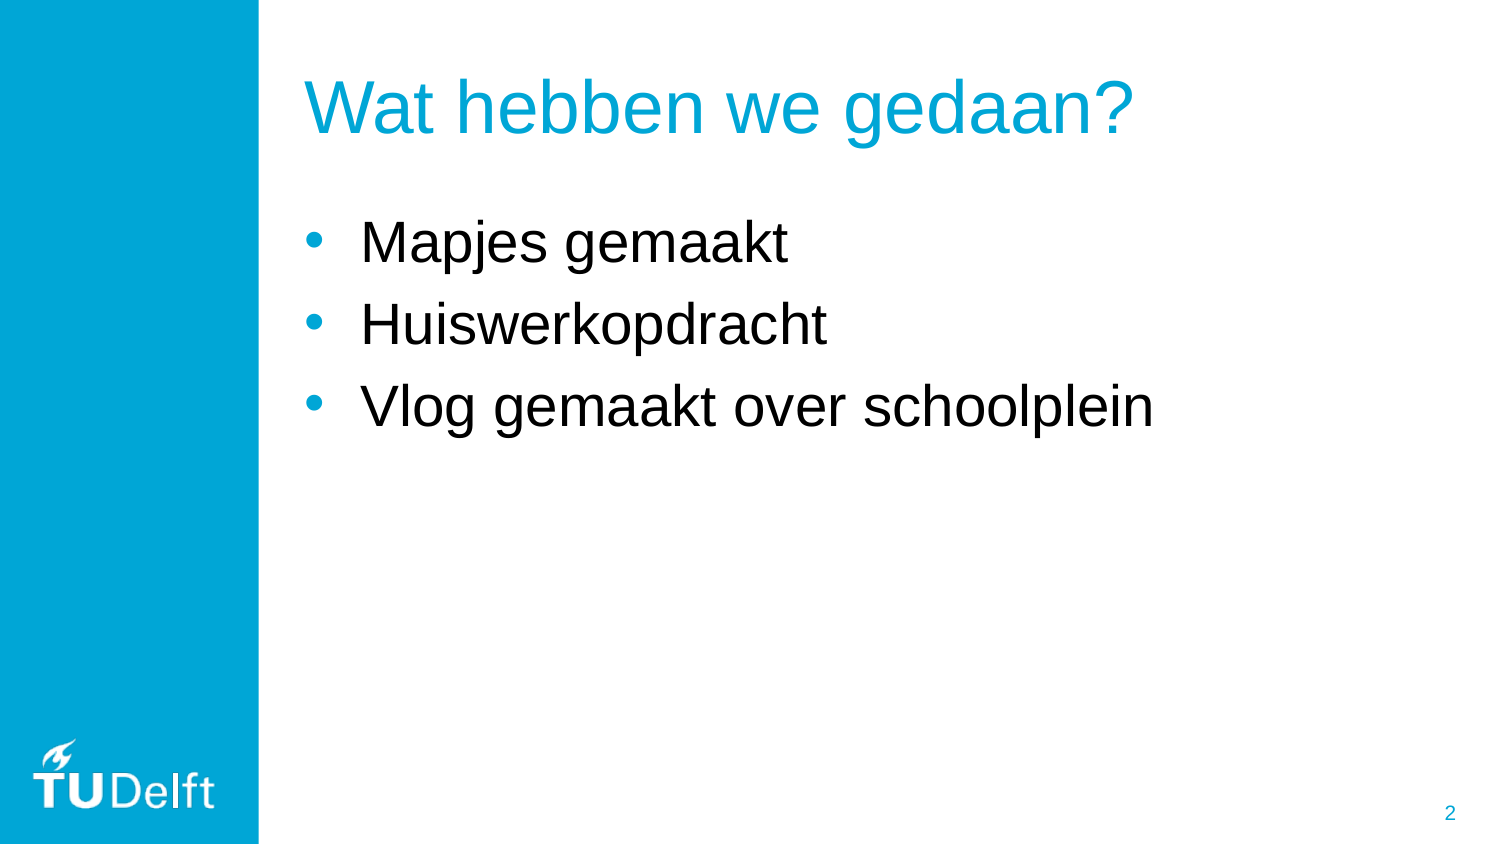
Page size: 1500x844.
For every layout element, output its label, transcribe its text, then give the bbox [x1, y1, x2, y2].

list Mapjes gemaakt Huiswerkopdracht Vlog gemaakt over schoolplein [289, 196, 1455, 769]
title Wat hebben we gedaan? [289, 33, 1455, 175]
